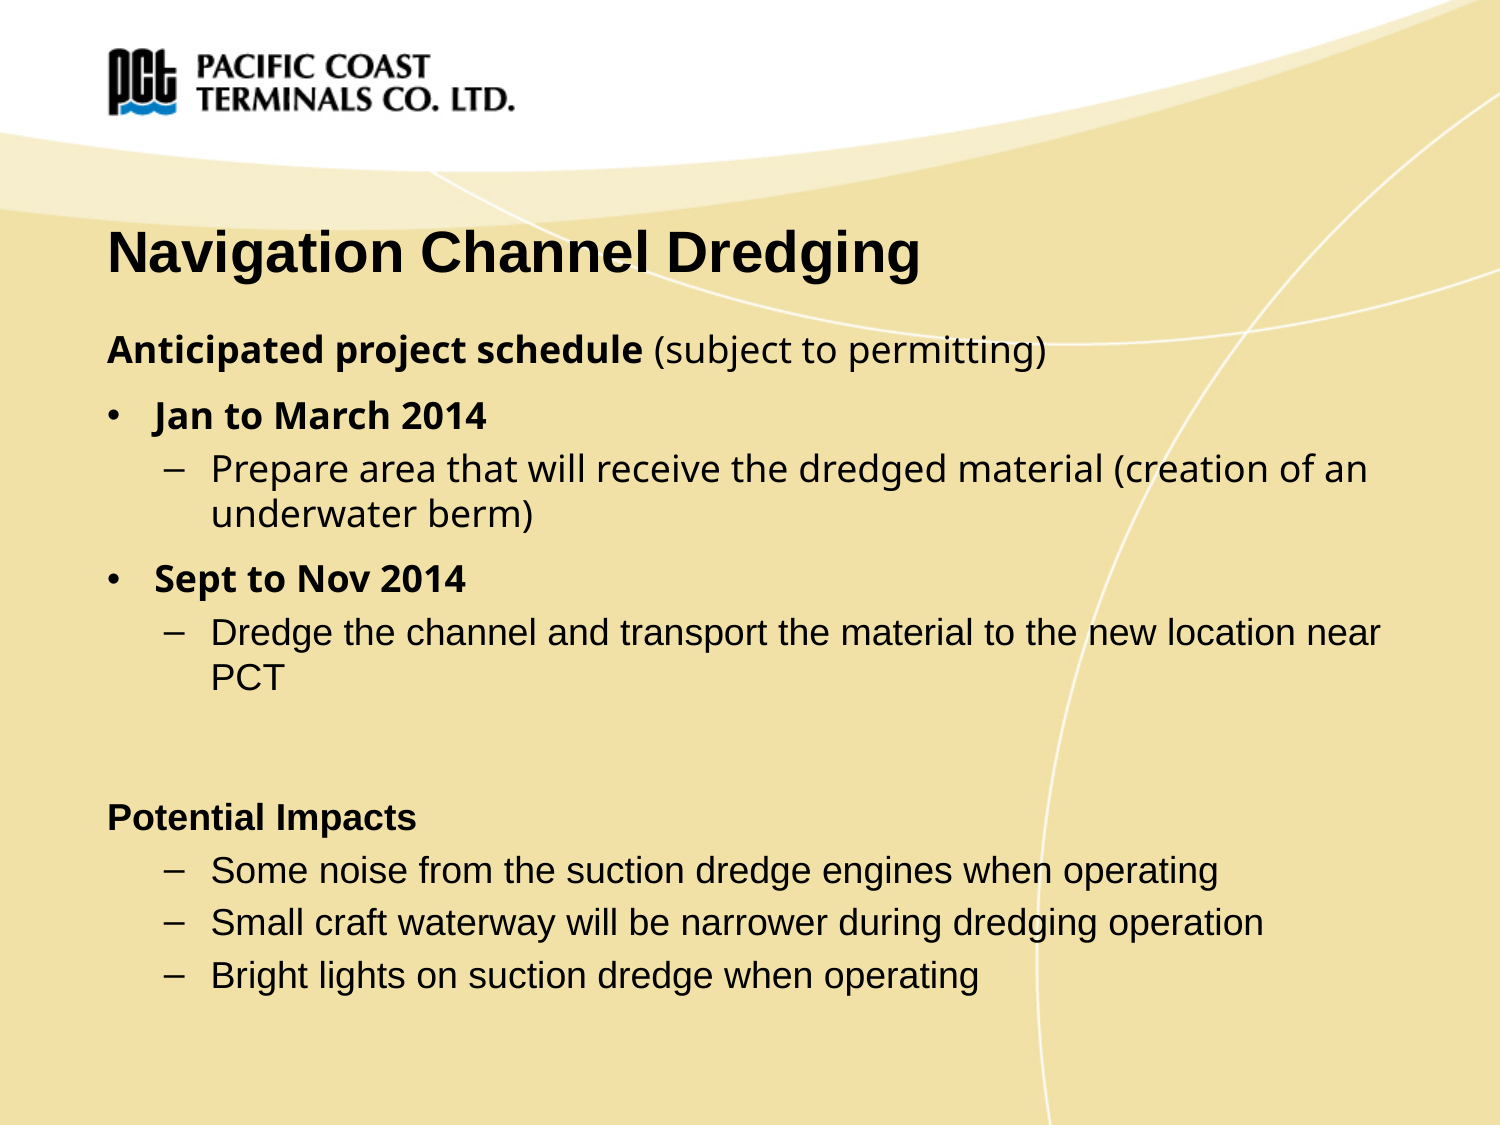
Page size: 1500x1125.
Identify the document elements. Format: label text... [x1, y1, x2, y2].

title Navigation Channel Dredging [91, 206, 1443, 318]
list Anticipated project schedule (subject to permitting) Jan to March 2014 Prepare area that will receive the dredged material (creation of an underwater berm) Sept to Nov 2014 Dredge the channel and transport the material to the new location near PCT Potential Impacts Some noise from the suction dredge engines when operating Small craft waterway will be narrower during dredging operation Bright lights on suction dredge when operating [91, 318, 1443, 987]
picture [0, 0, 1500, 1125]
